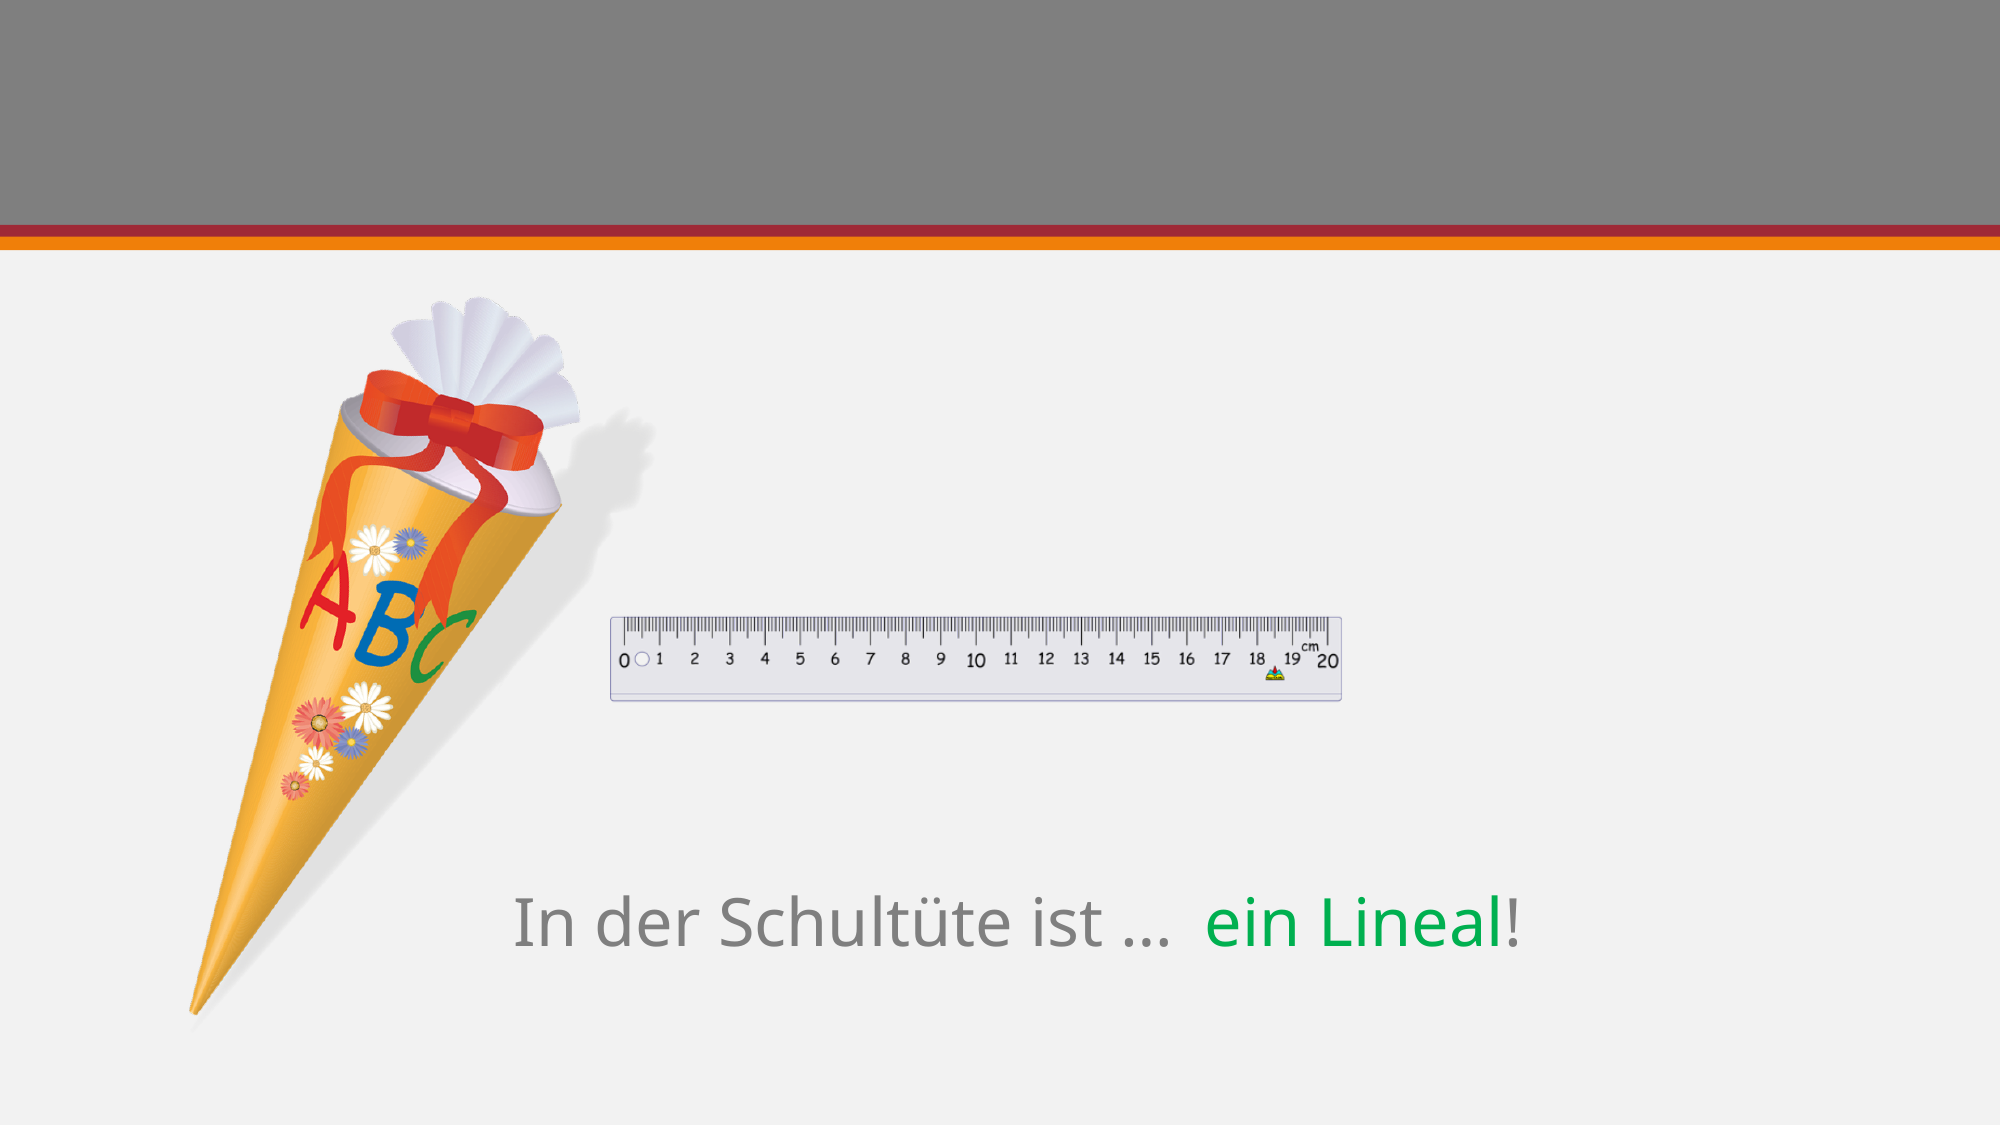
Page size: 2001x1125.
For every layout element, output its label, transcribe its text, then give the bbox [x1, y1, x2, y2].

picture [0, 237, 1343, 1092]
text_box ein Lineal! [947, 872, 1780, 967]
text_box In der Schultüte ist … [427, 872, 947, 967]
